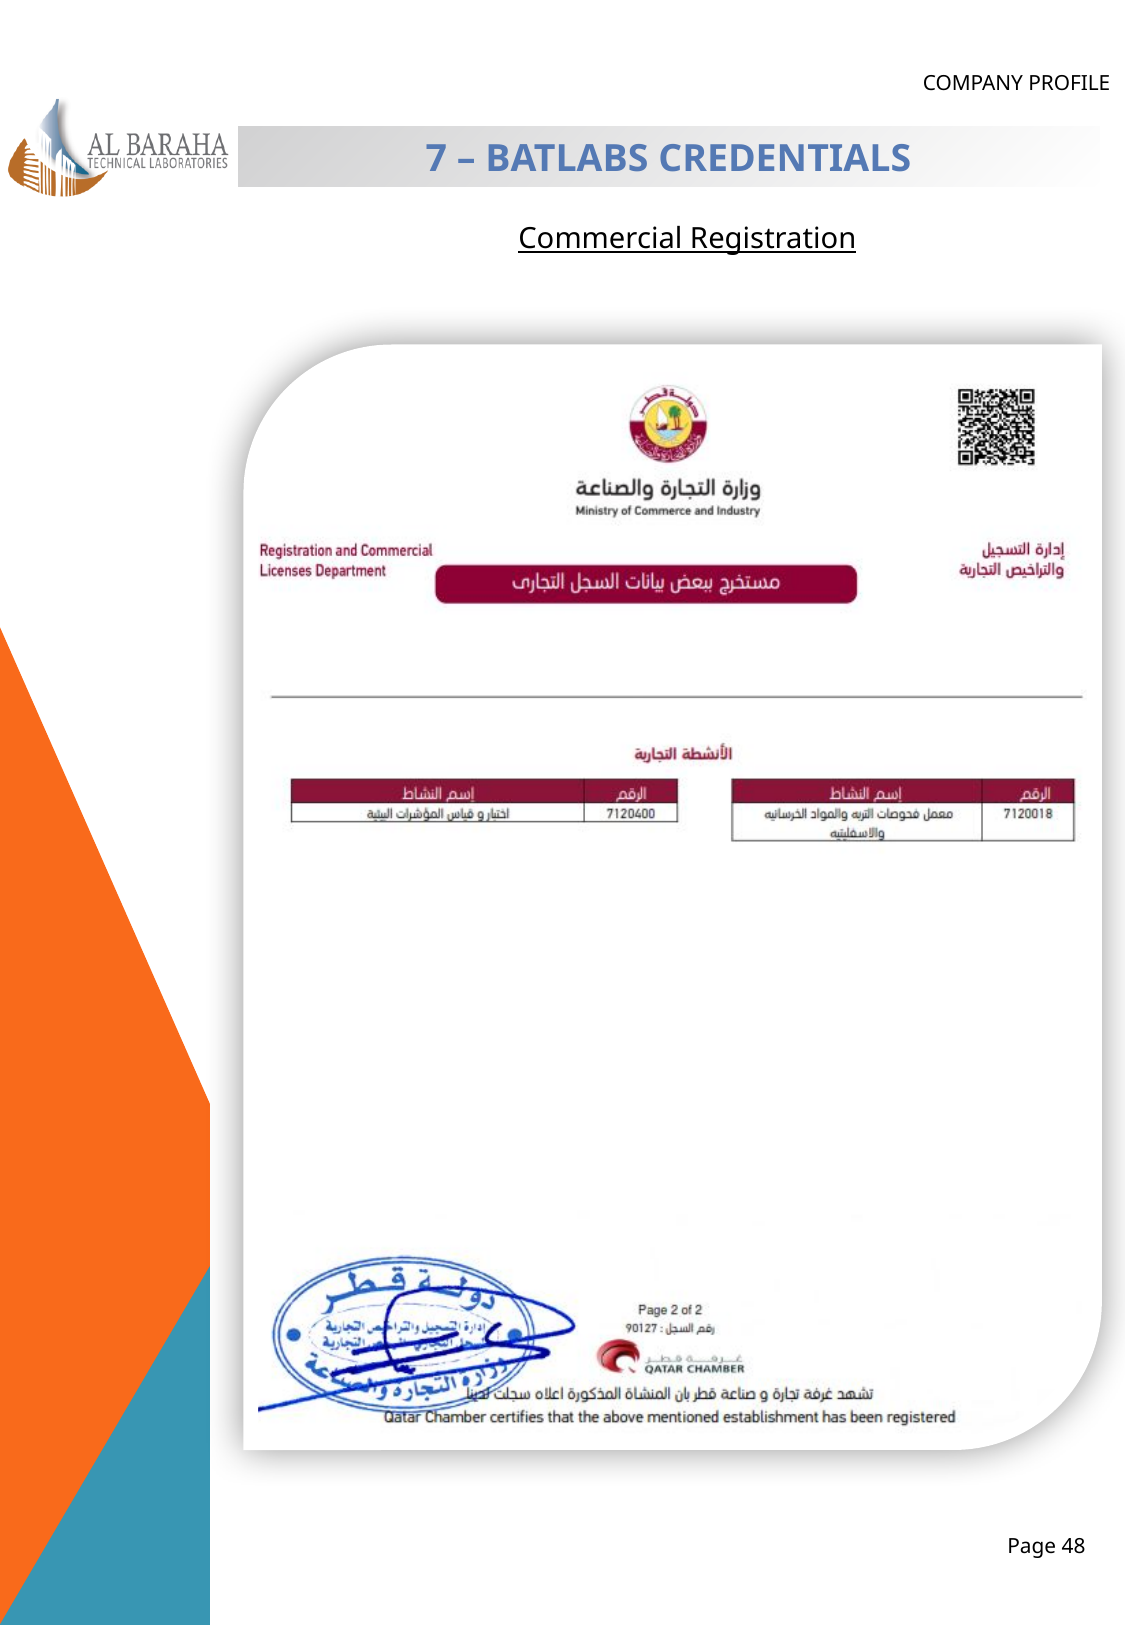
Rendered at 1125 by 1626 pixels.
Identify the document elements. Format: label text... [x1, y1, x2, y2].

text_box Commercial Registration [274, 212, 1100, 263]
text_box COMPANY PROFILE [887, 62, 1125, 99]
text_box Page 48 [787, 1534, 1100, 1565]
picture [250, 351, 1095, 1443]
text_box [210, 0, 1125, 99]
text_box 7 – BATLABS CREDENTIALS [241, 126, 1100, 187]
text_box [210, 106, 1125, 1625]
picture [0, 92, 238, 203]
